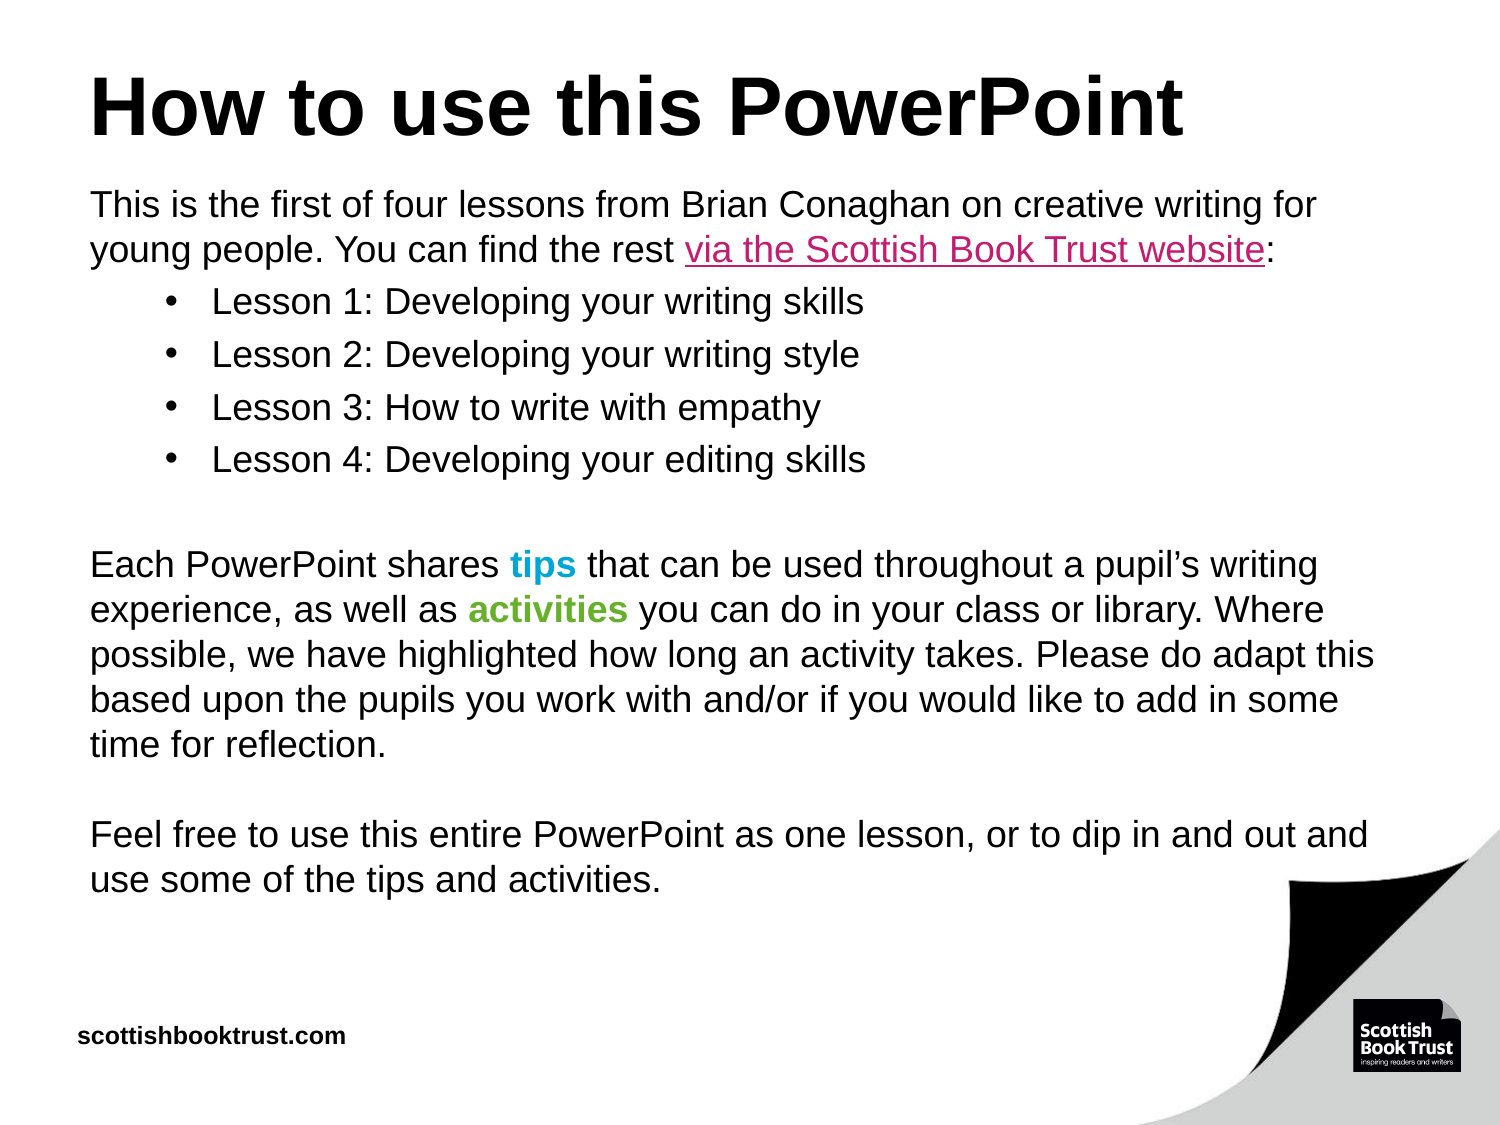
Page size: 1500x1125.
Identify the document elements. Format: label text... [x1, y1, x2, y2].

picture [0, 0, 1500, 1125]
list This is the first of four lessons from Brian Conaghan on creative writing for young people. You can find the rest via the Scottish Book Trust website: Lesson 1: Developing your writing skills Lesson 2: Developing your writing style Lesson 3: How to write with empathy Lesson 4: Developing your editing skills Each PowerPoint shares tips that can be used throughout a pupil’s writing experience, as well as activities you can do in your class or library. Where possible, we have highlighted how long an activity takes. Please do adapt this based upon the pupils you work with and/or if you would like to add in some time for reflection. Feel free to use this entire PowerPoint as one lesson, or to dip in and out and use some of the tips and activities. [75, 172, 1425, 988]
text_box scottishbooktrust.com [62, 1012, 513, 1058]
title How to use this PowerPoint [75, 45, 1425, 172]
